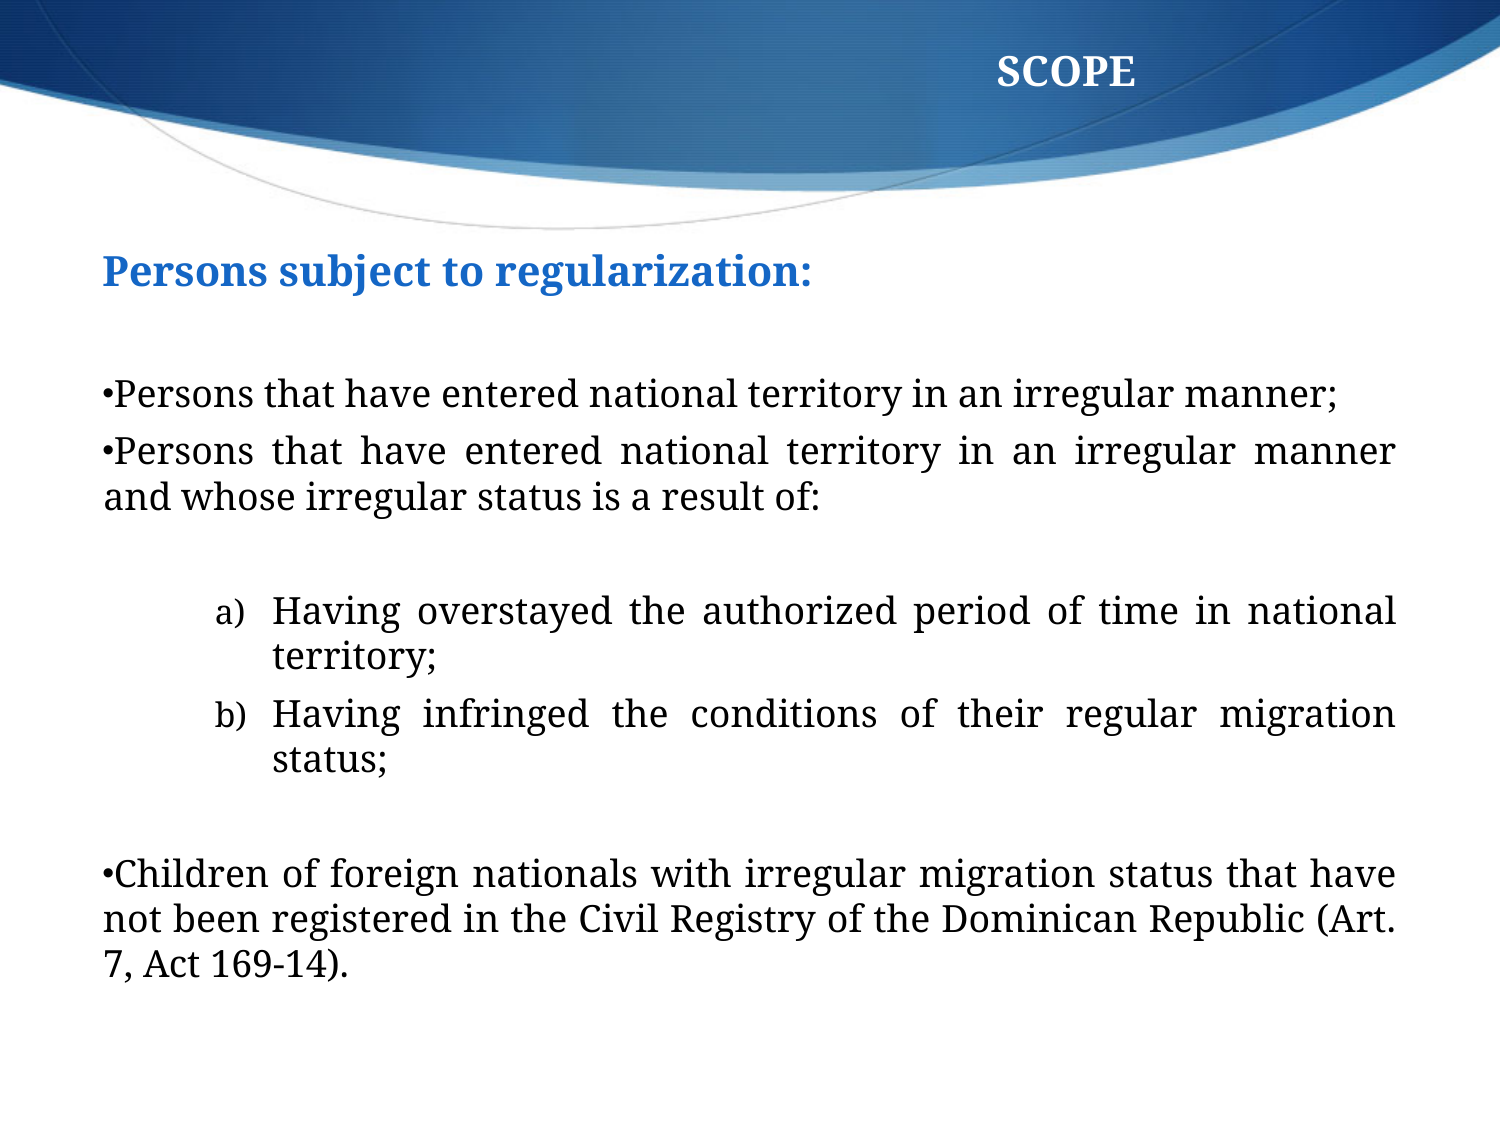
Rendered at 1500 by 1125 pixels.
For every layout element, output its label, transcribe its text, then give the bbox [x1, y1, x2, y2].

picture [0, 0, 1500, 1125]
text_box Persons subject to regularization: Persons that have entered national territory in an irregular manner; Persons that have entered national territory in an irregular manner and whose irregular status is a result of: Having overstayed the authorized period of time in national territory; Having infringed the conditions of their regular migration status; Children of foreign nationals with irregular migration status that have not been registered in the Civil Registry of the Dominican Republic (Art. 7, Act 169-14). [87, 237, 1413, 1050]
text_box SCOPE [982, 37, 1151, 102]
